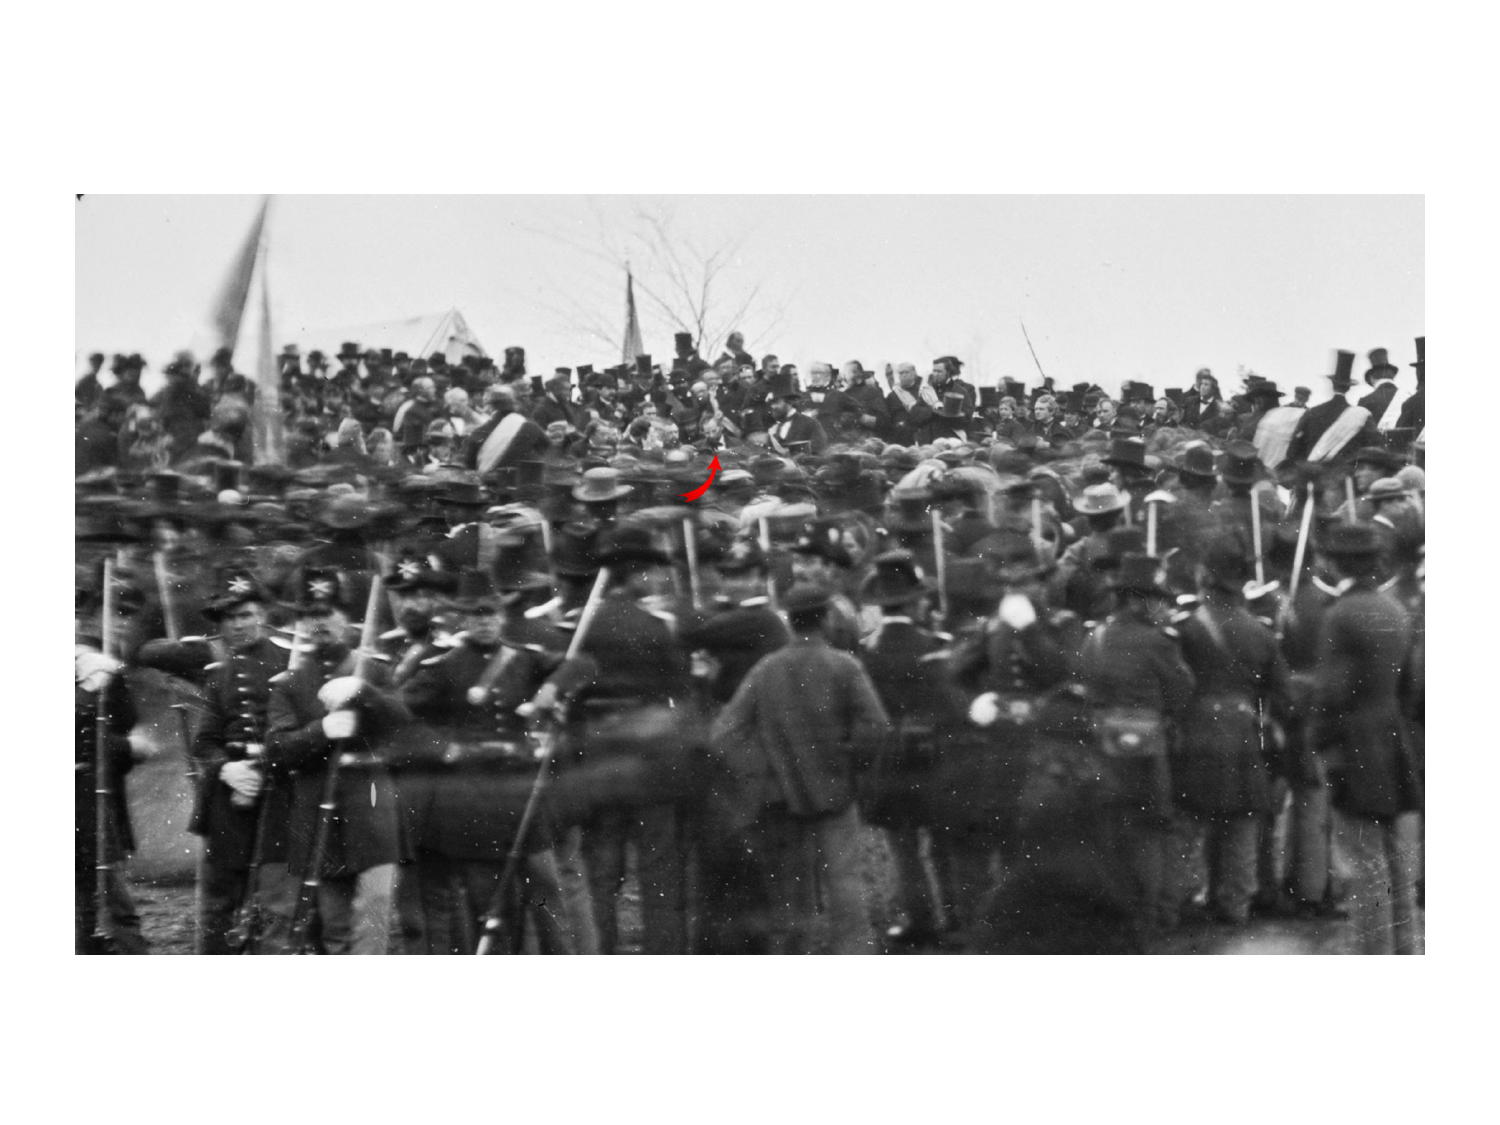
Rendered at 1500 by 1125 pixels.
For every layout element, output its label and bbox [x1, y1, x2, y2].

list [74, 44, 1426, 1105]
